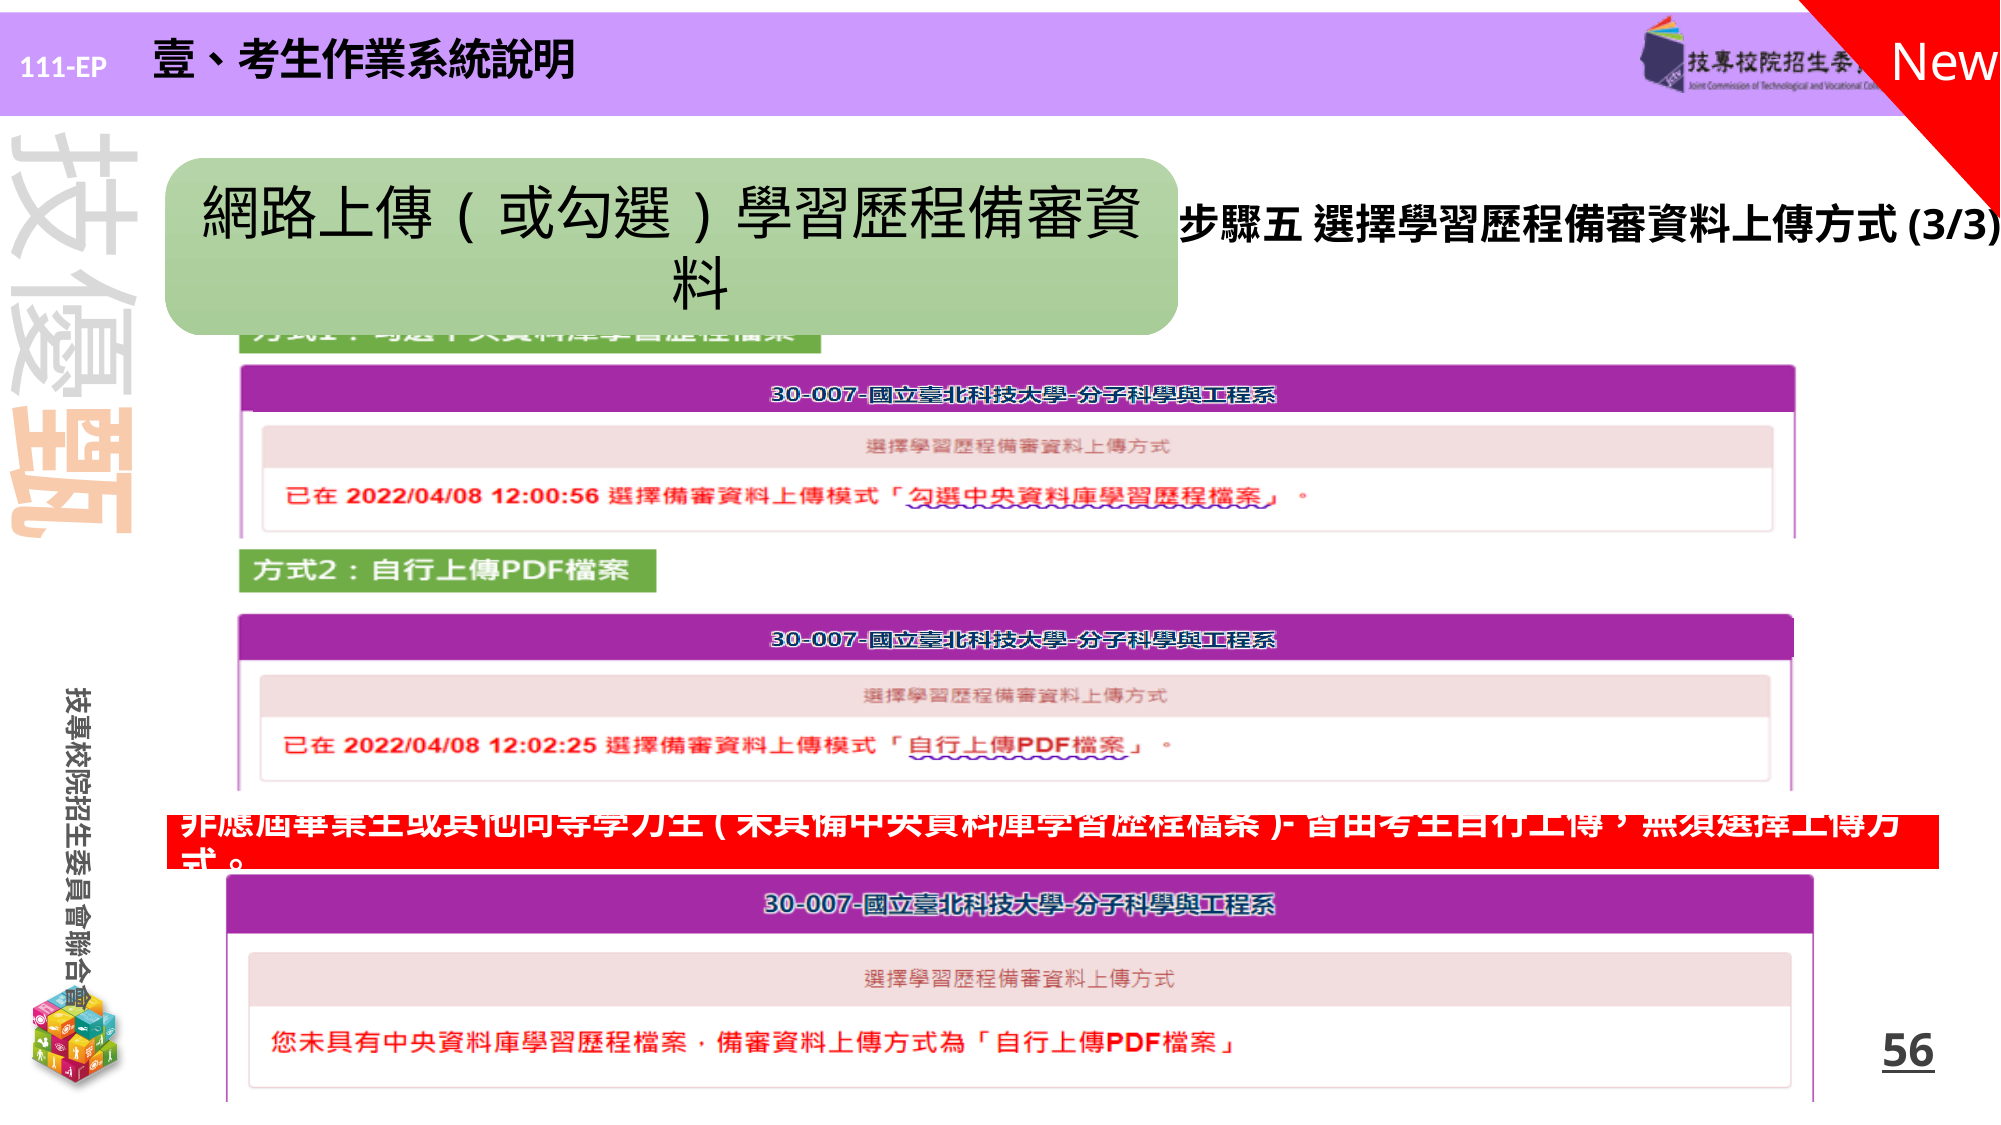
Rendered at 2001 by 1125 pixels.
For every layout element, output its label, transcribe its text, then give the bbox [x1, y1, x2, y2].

text_box 步驟五 選擇學習歷程備審資料上傳方式(3/3) [1173, 174, 2000, 279]
text_box [1887, 98, 2000, 221]
picture [211, 862, 1828, 1102]
text_box 非應屆畢業生或其他同等學力生(未具備中央資料庫學習歷程檔案)-皆由考生自行上傳，無須選擇上傳方式。 [164, 812, 1942, 873]
picture [1640, 15, 1875, 93]
text_box [1797, 0, 2000, 85]
picture [21, 985, 129, 1094]
text_box 壹、考生作業系統說明 [137, 13, 1488, 109]
text_box New [1875, 20, 2000, 98]
text_box 網路上傳(或勾選)學習歷程備審資料 [164, 157, 1180, 334]
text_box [191, 255, 1828, 806]
